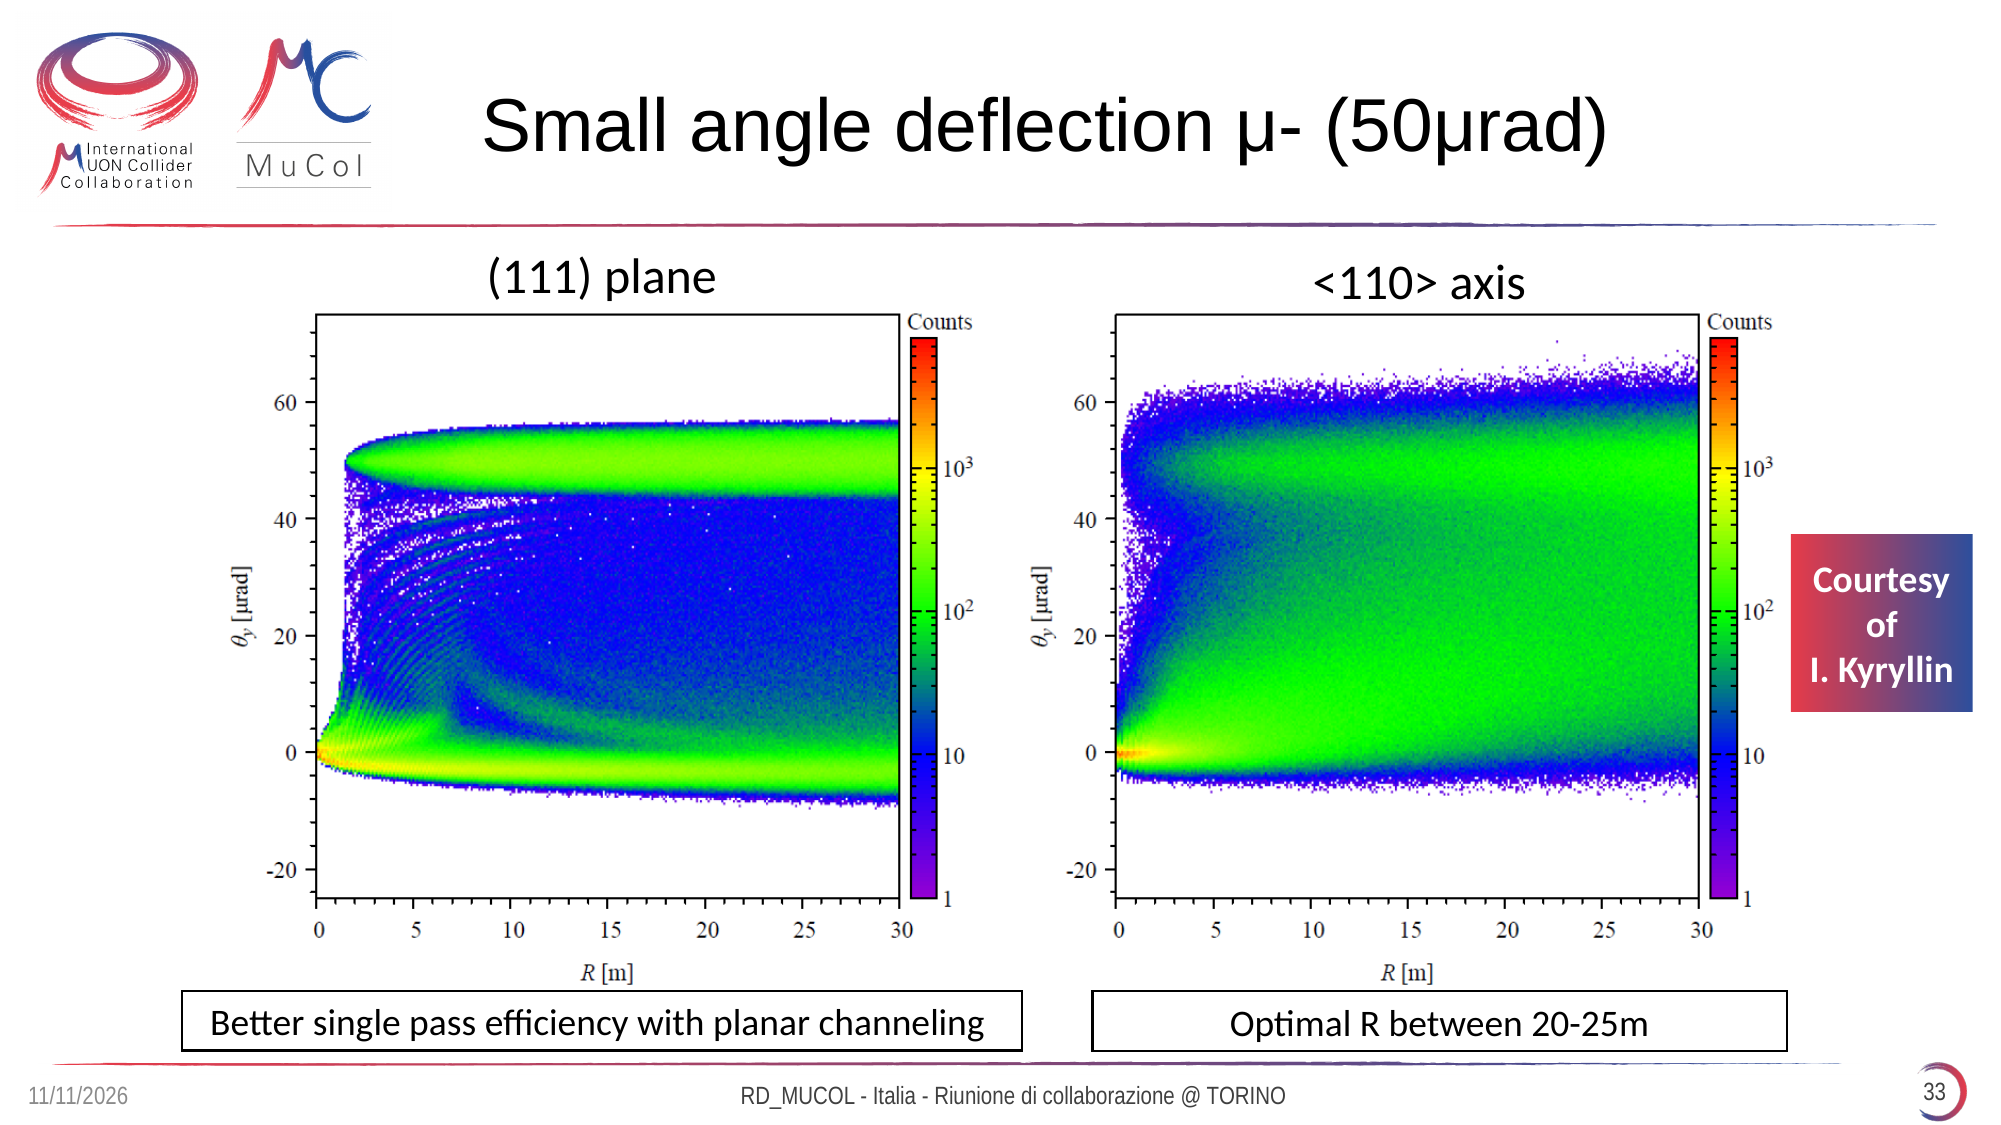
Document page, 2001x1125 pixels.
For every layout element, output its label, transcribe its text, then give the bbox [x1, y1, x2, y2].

picture [216, 305, 1783, 989]
picture [15, 11, 392, 212]
text_box <110> axis [998, 241, 1840, 318]
slide_number 33 [1786, 1060, 1962, 1121]
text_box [1790, 534, 1973, 712]
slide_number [13, 1064, 242, 1125]
text_box (111) plane [181, 235, 1023, 311]
text_box Better single pass efficiency with planar channeling [181, 990, 1023, 1052]
footer RD_MUCOL - Italia - Riunione di collaborazione @ TORINO [242, 1065, 1787, 1125]
picture [38, 214, 1961, 237]
picture [38, 1053, 1864, 1065]
title Small angle deflection μ- (50μrad) [395, 23, 1697, 232]
picture [1893, 1041, 1989, 1125]
text_box Optimal R between 20-25m [1091, 990, 1788, 1052]
